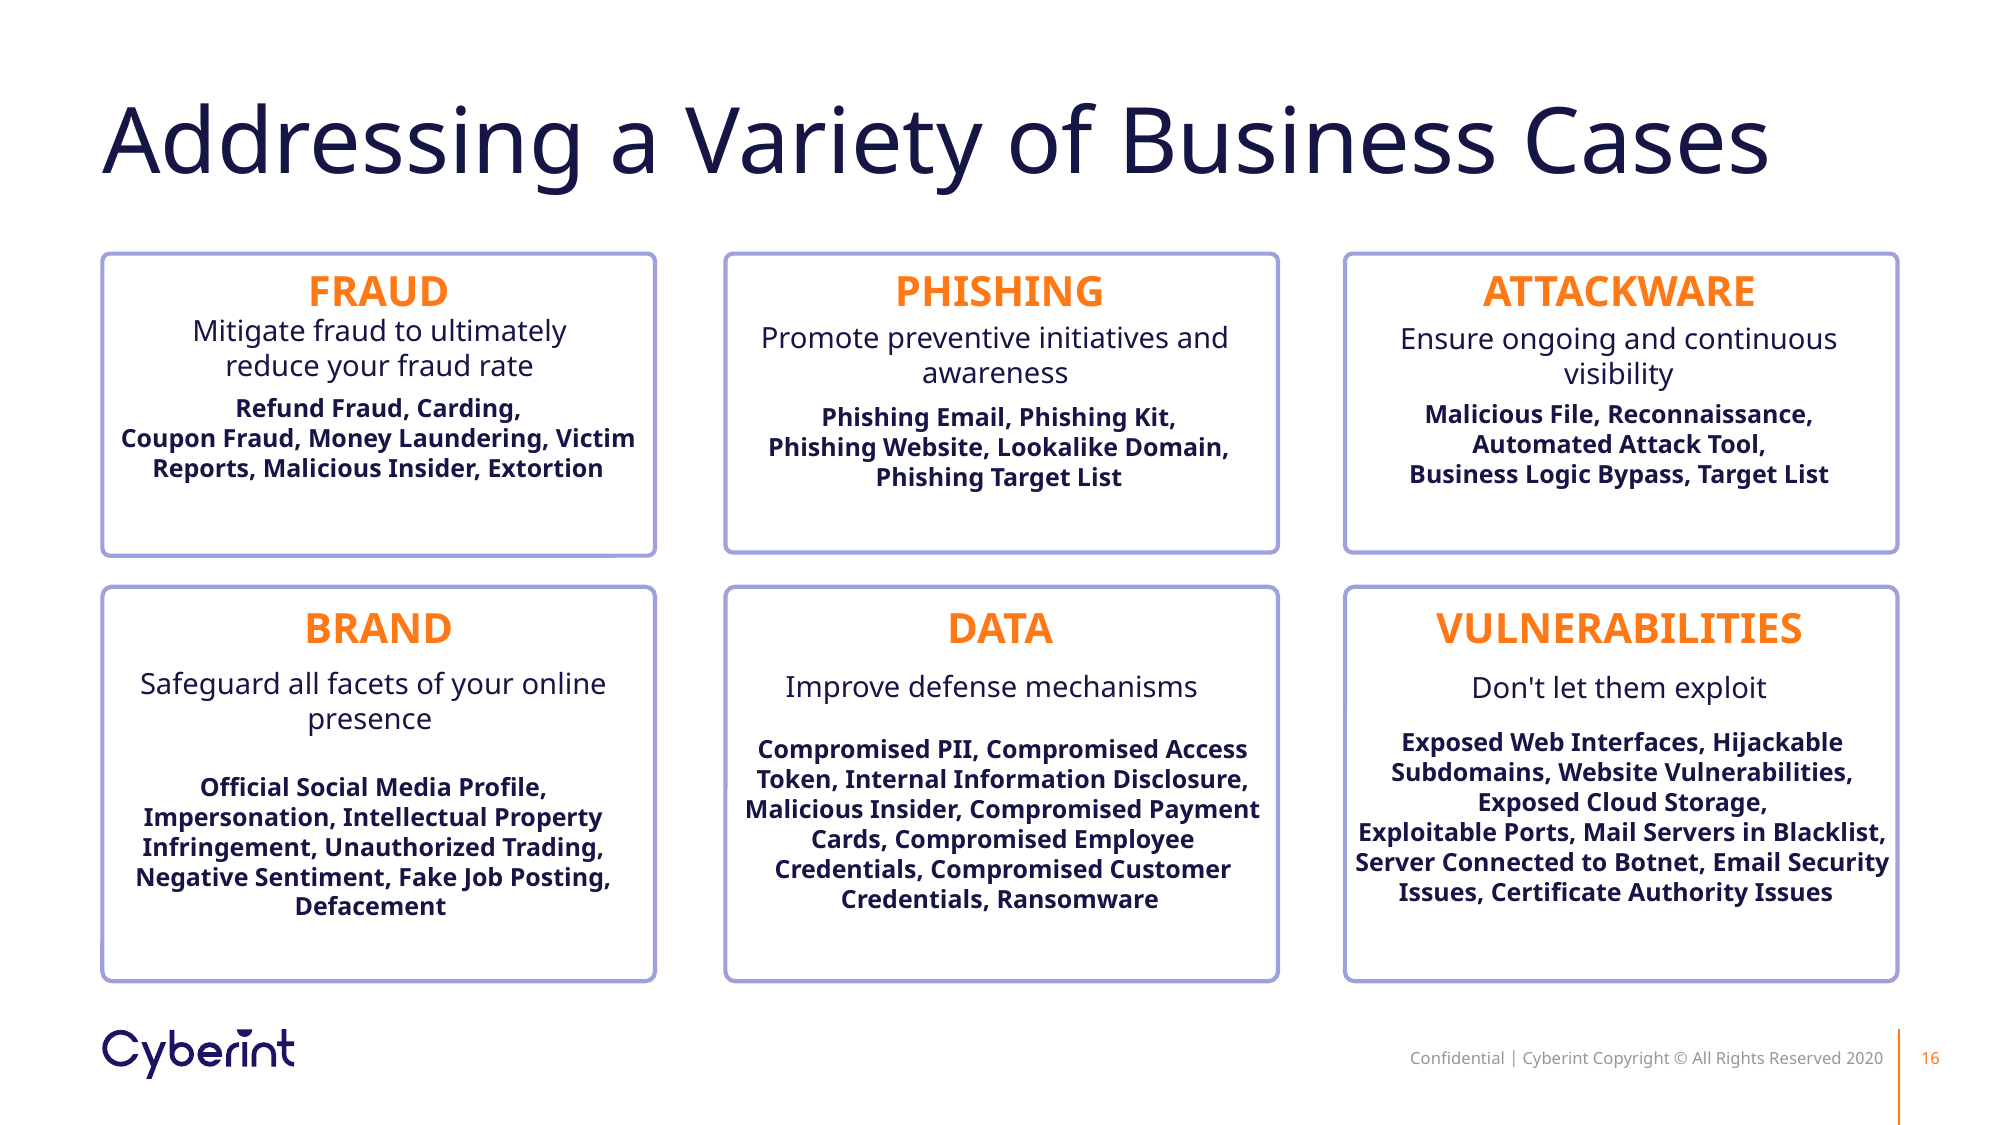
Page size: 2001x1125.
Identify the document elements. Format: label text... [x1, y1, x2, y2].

text_box Safeguard all facets of your online presence [103, 665, 644, 741]
text_box [100, 255, 658, 558]
title Addressing a Variety of Business Cases [102, 94, 1902, 313]
text_box Don't let them exploit [1348, 668, 1890, 745]
list Malicious File, Reconnaissance, Automated Attack Tool, Business Logic Bypass, Target List [1382, 398, 1857, 512]
list Phishing Email, Phishing Kit, Phishing Website, Lookalike Domain, Phishing Target List [732, 401, 1267, 530]
text_box [723, 584, 1281, 984]
text_box Ensure ongoing and continuous visibility [1348, 319, 1890, 396]
list PHISHING [740, 270, 1260, 319]
text_box Promote preventive initiatives and awareness [724, 319, 1266, 395]
list FRAUD [119, 270, 639, 312]
text_box Compromised PII, Compromised Access Token, Internal Information Disclosure, Malicious Insider, Compromised Payment Cards, Compromised Employee Credentials, Compromised Customer Credentials, Ransomware [740, 733, 1267, 916]
list Refund Fraud, Carding, Coupon Fraud, Money Laundering, Victim Reports, Malicious Insider, Extortion [102, 393, 655, 553]
text_box Mitigate fraud to ultimately reduce your fraud rate [109, 312, 651, 388]
slide_number 16 [1901, 1029, 1961, 1089]
text_box [1342, 313, 1900, 555]
text_box [100, 584, 658, 984]
text_box [1342, 584, 1900, 984]
text_box Official Social Media Profile, Impersonation, Intellectual Property Infringement, Unauthorized Trading, Negative Sentiment, Fake Job Posting, Defacement [110, 771, 637, 954]
text_box VULNERABILITIES [1360, 607, 1879, 668]
text_box [723, 313, 1281, 555]
list ATTACKWARE [1360, 270, 1879, 319]
text_box Improve defense mechanisms [725, 668, 1266, 744]
text_box DATA [740, 607, 1260, 668]
footer Confidential | Cyberint Copyright © All Rights Reserved 2020 [1062, 1029, 1884, 1089]
text_box Exposed Web Interfaces, Hijackable Subdomains, Website Vulnerabilities, Exposed Cloud Storage, Exploitable Ports, Mail Servers in Blacklist, Server Connected to Botnet, Email Security Issues, Certificate Authority Issues [1348, 726, 1898, 909]
text_box BRAND [119, 607, 639, 665]
